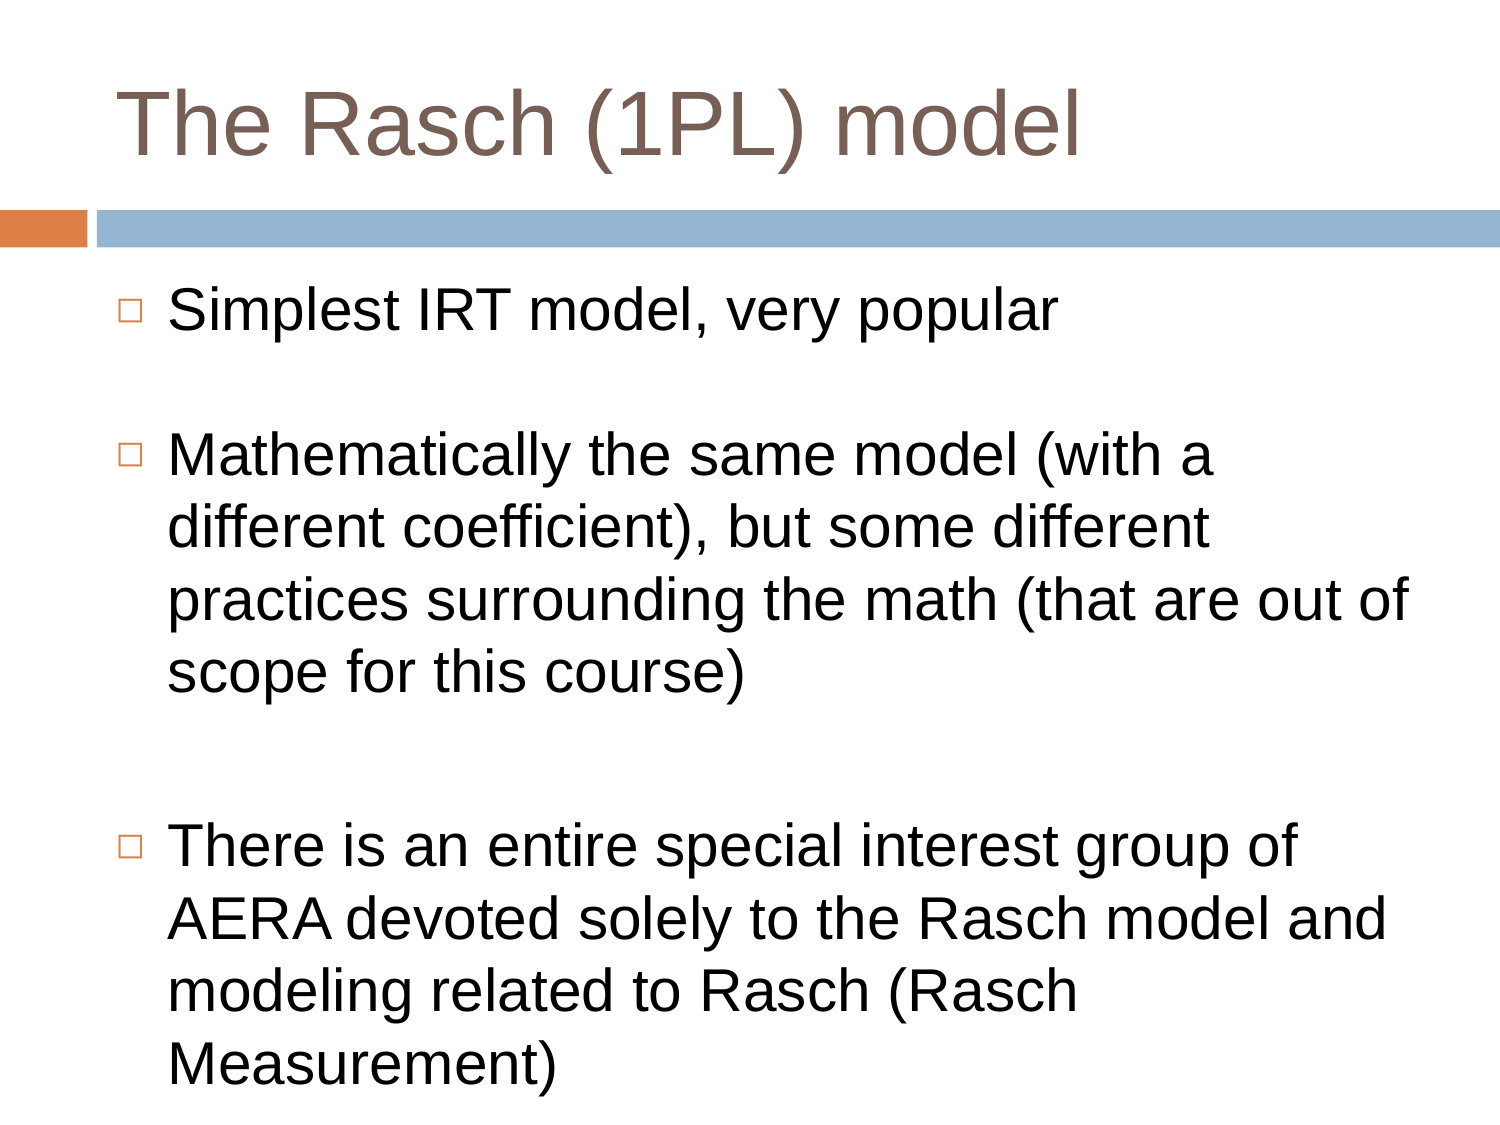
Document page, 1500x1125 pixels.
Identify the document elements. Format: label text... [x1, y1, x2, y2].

list Simplest IRT model, very popular Mathematically the same model (with a different coefficient), but some different practices surrounding the math (that are out of scope for this course) There is an entire special interest group of AERA devoted solely to the Rasch model and modeling related to Rasch (Rasch Measurement) [100, 262, 1438, 1000]
title The Rasch (1PL) model [100, 37, 1438, 200]
